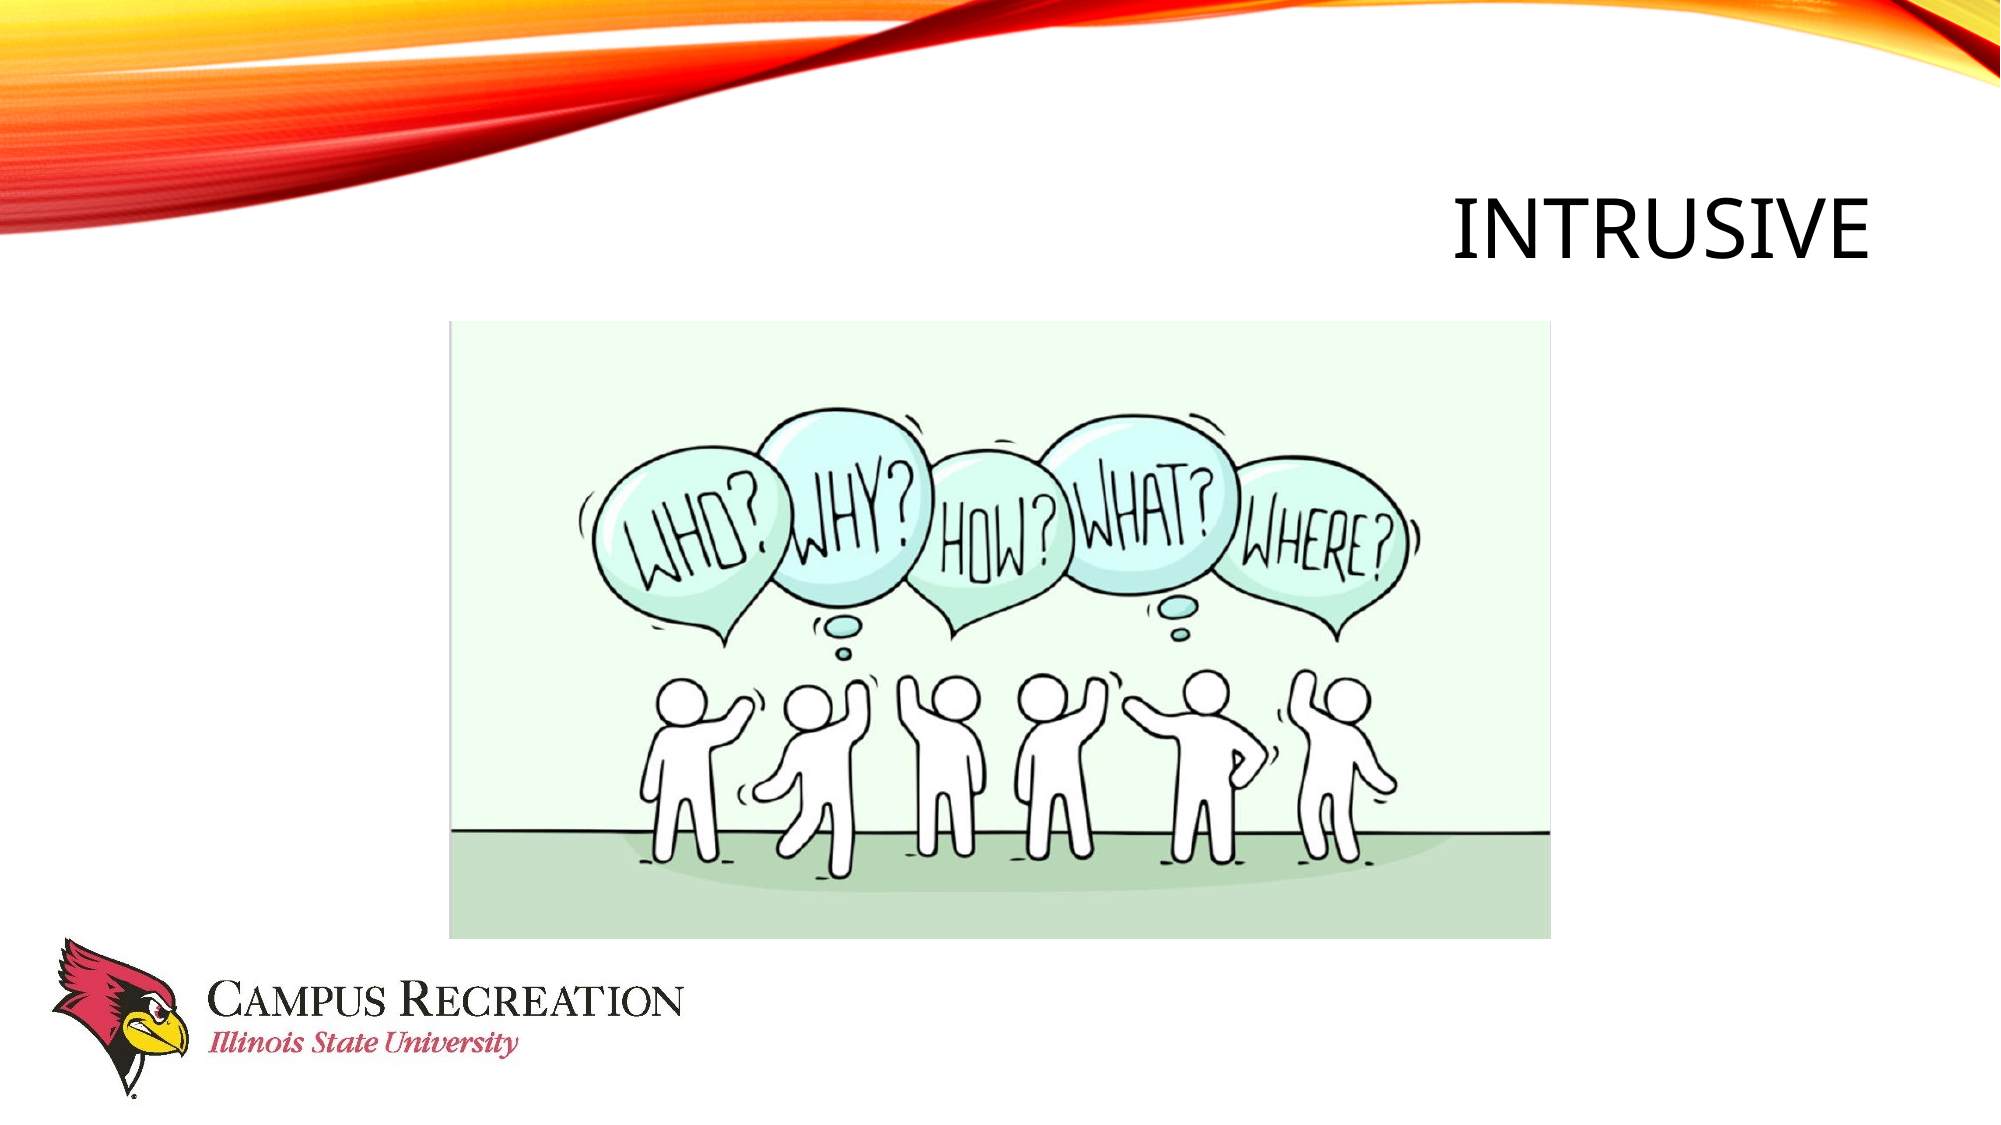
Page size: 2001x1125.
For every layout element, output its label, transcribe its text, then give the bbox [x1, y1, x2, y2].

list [0, 908, 778, 1125]
picture [448, 320, 1551, 940]
picture [0, 0, 2000, 237]
title Intrusive [474, 125, 1888, 338]
